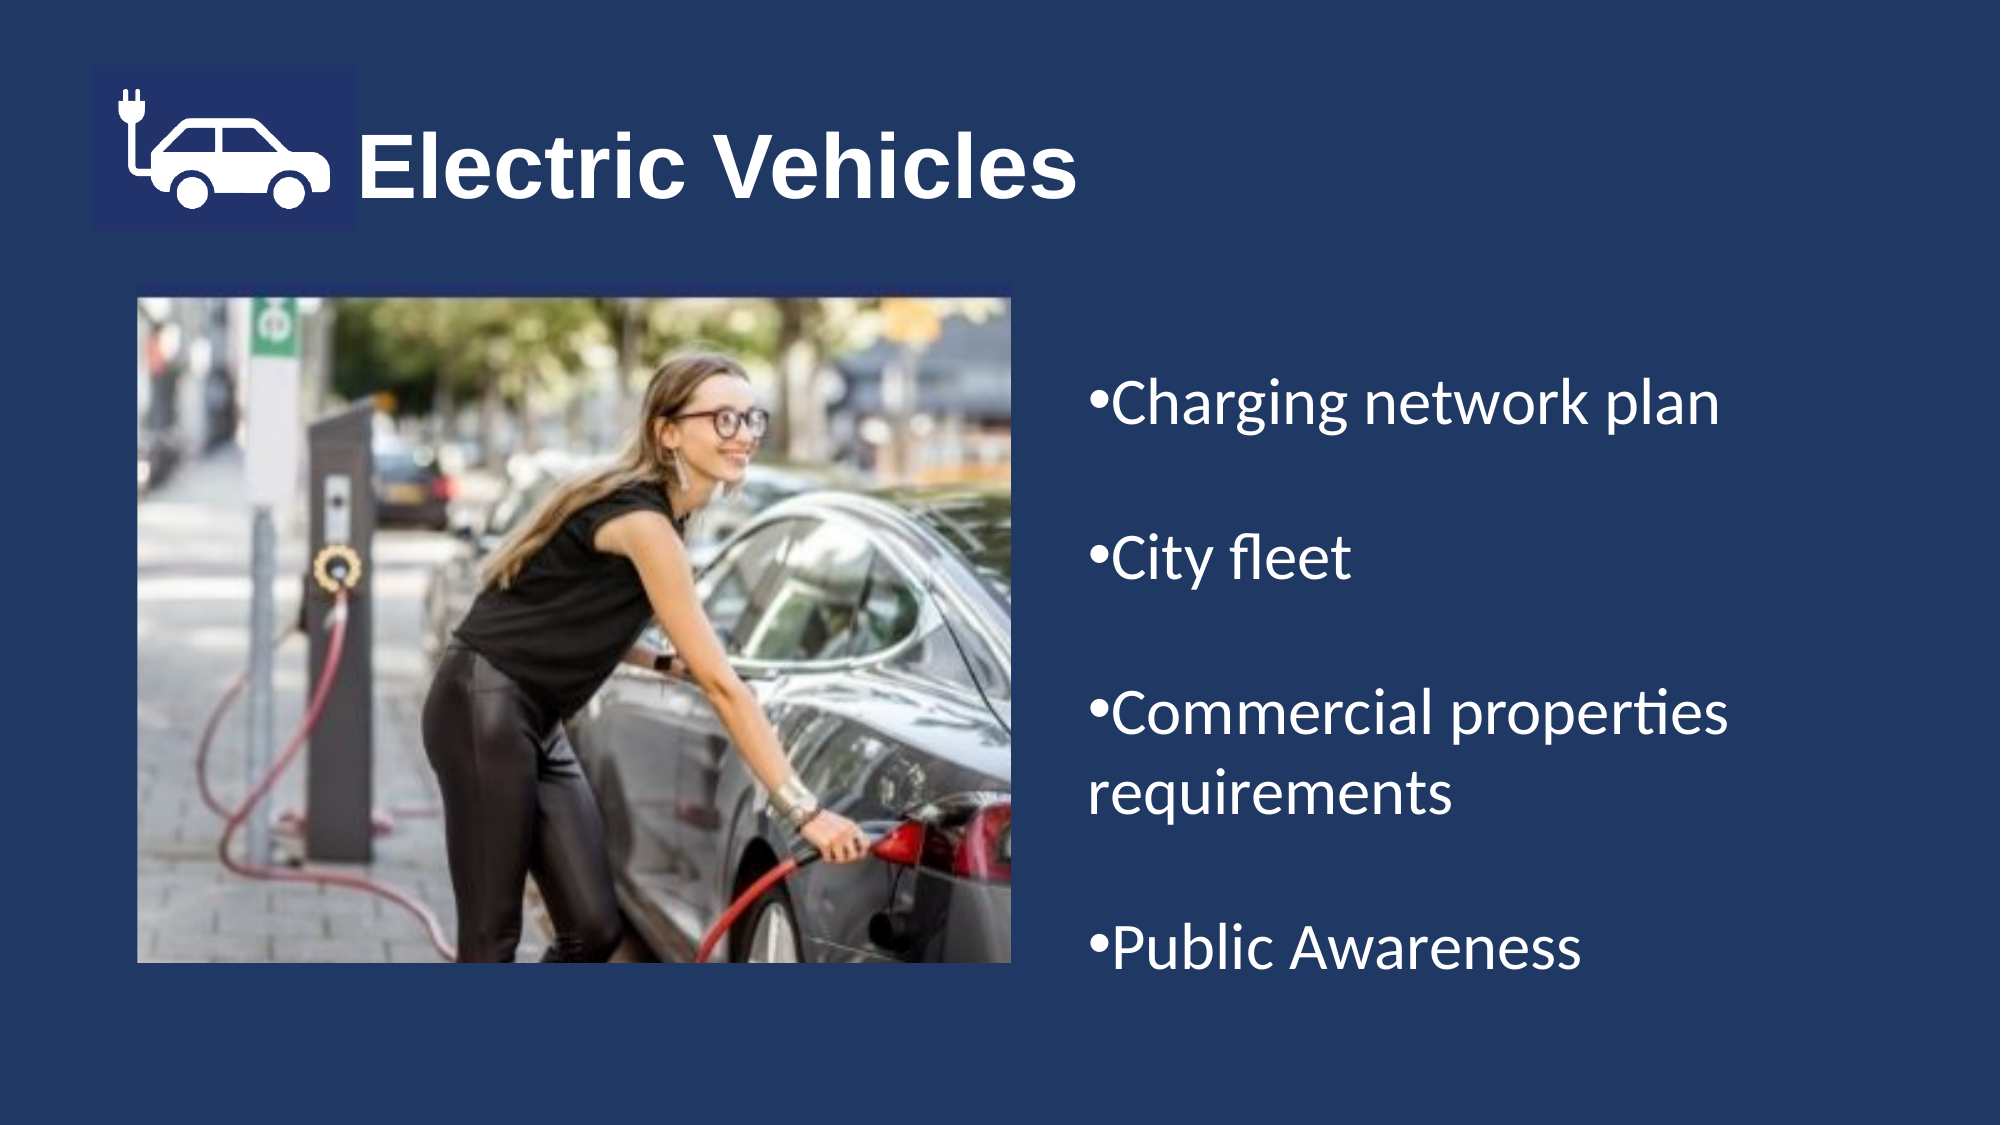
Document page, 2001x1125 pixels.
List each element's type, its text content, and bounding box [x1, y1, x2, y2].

text_box Charging network plan City fleet Commercial properties requirements Public Awareness [1073, 350, 1840, 1125]
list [92, 66, 356, 231]
title Electric Vehicles [137, 59, 1863, 278]
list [137, 283, 1011, 963]
